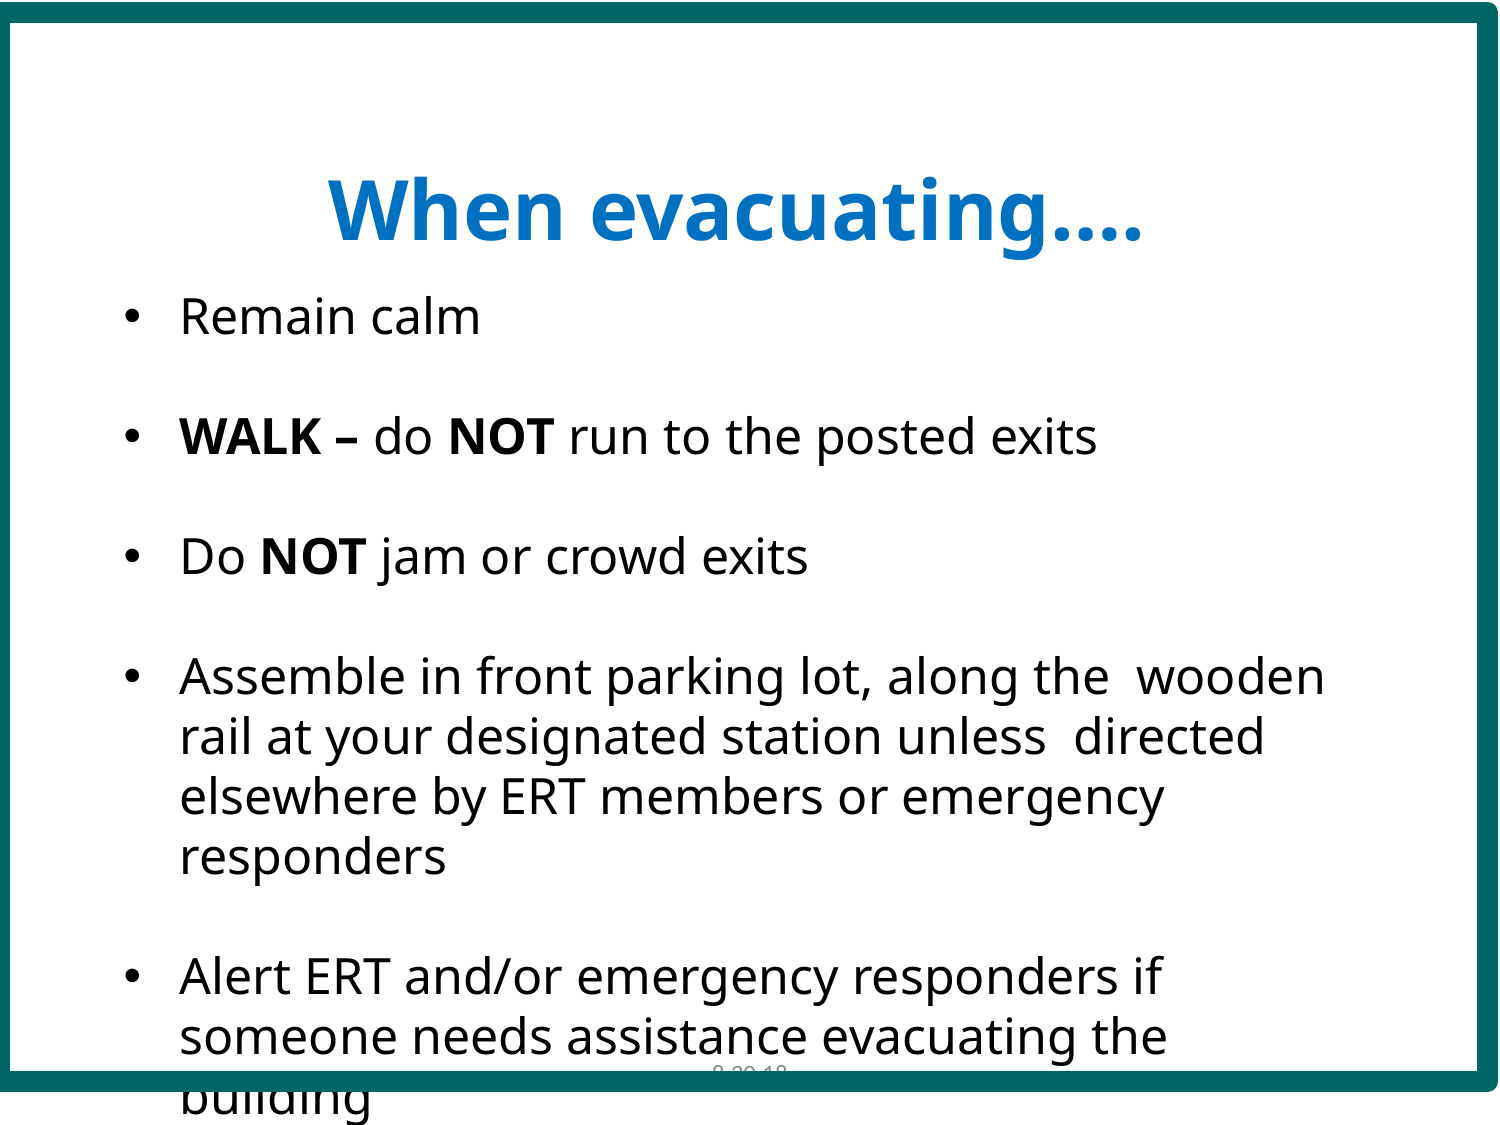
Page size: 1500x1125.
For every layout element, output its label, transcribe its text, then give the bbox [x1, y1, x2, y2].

footer 8.30.18 [512, 1042, 988, 1103]
text_box [0, 12, 1488, 1082]
text_box When evacuating…. Remain calm WALK – do NOT run to the posted exits Do NOT jam or crowd exits Assemble in front parking lot, along the wooden rail at your designated station unless directed elsewhere by ERT members or emergency responders Alert ERT and/or emergency responders if someone needs assistance evacuating the building [108, 1082, 1366, 1125]
